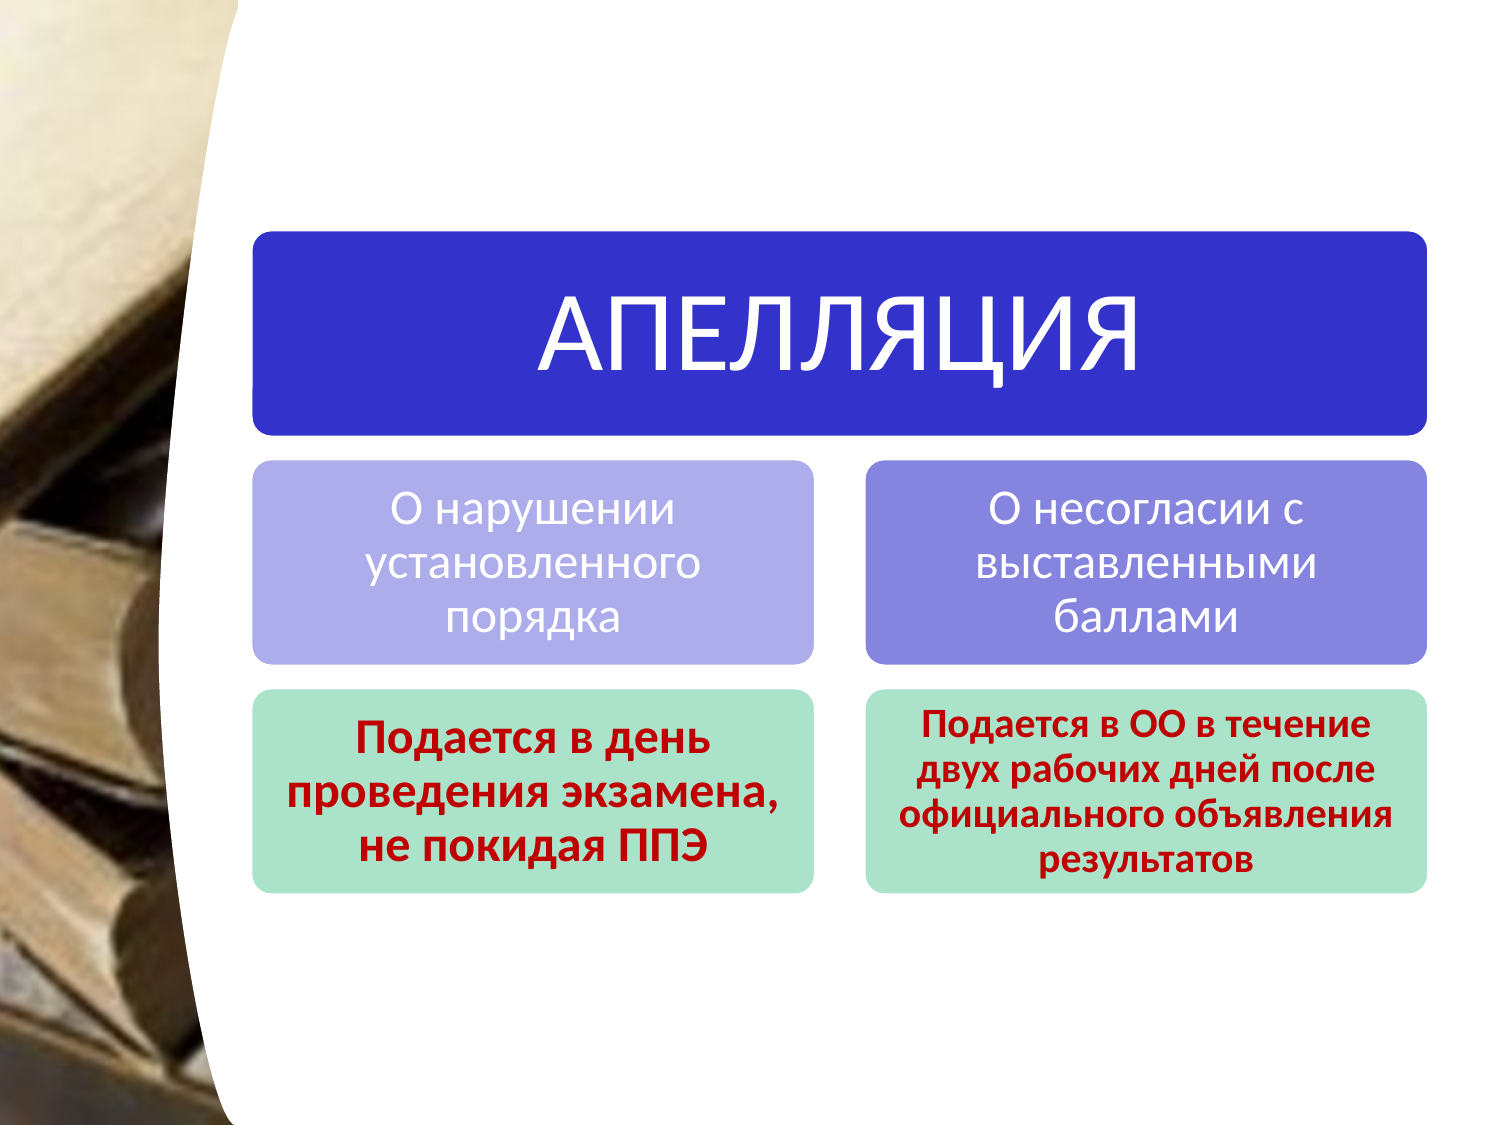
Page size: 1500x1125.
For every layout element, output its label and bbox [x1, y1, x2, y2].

text_box [249, 228, 1430, 897]
picture [0, 0, 238, 1125]
